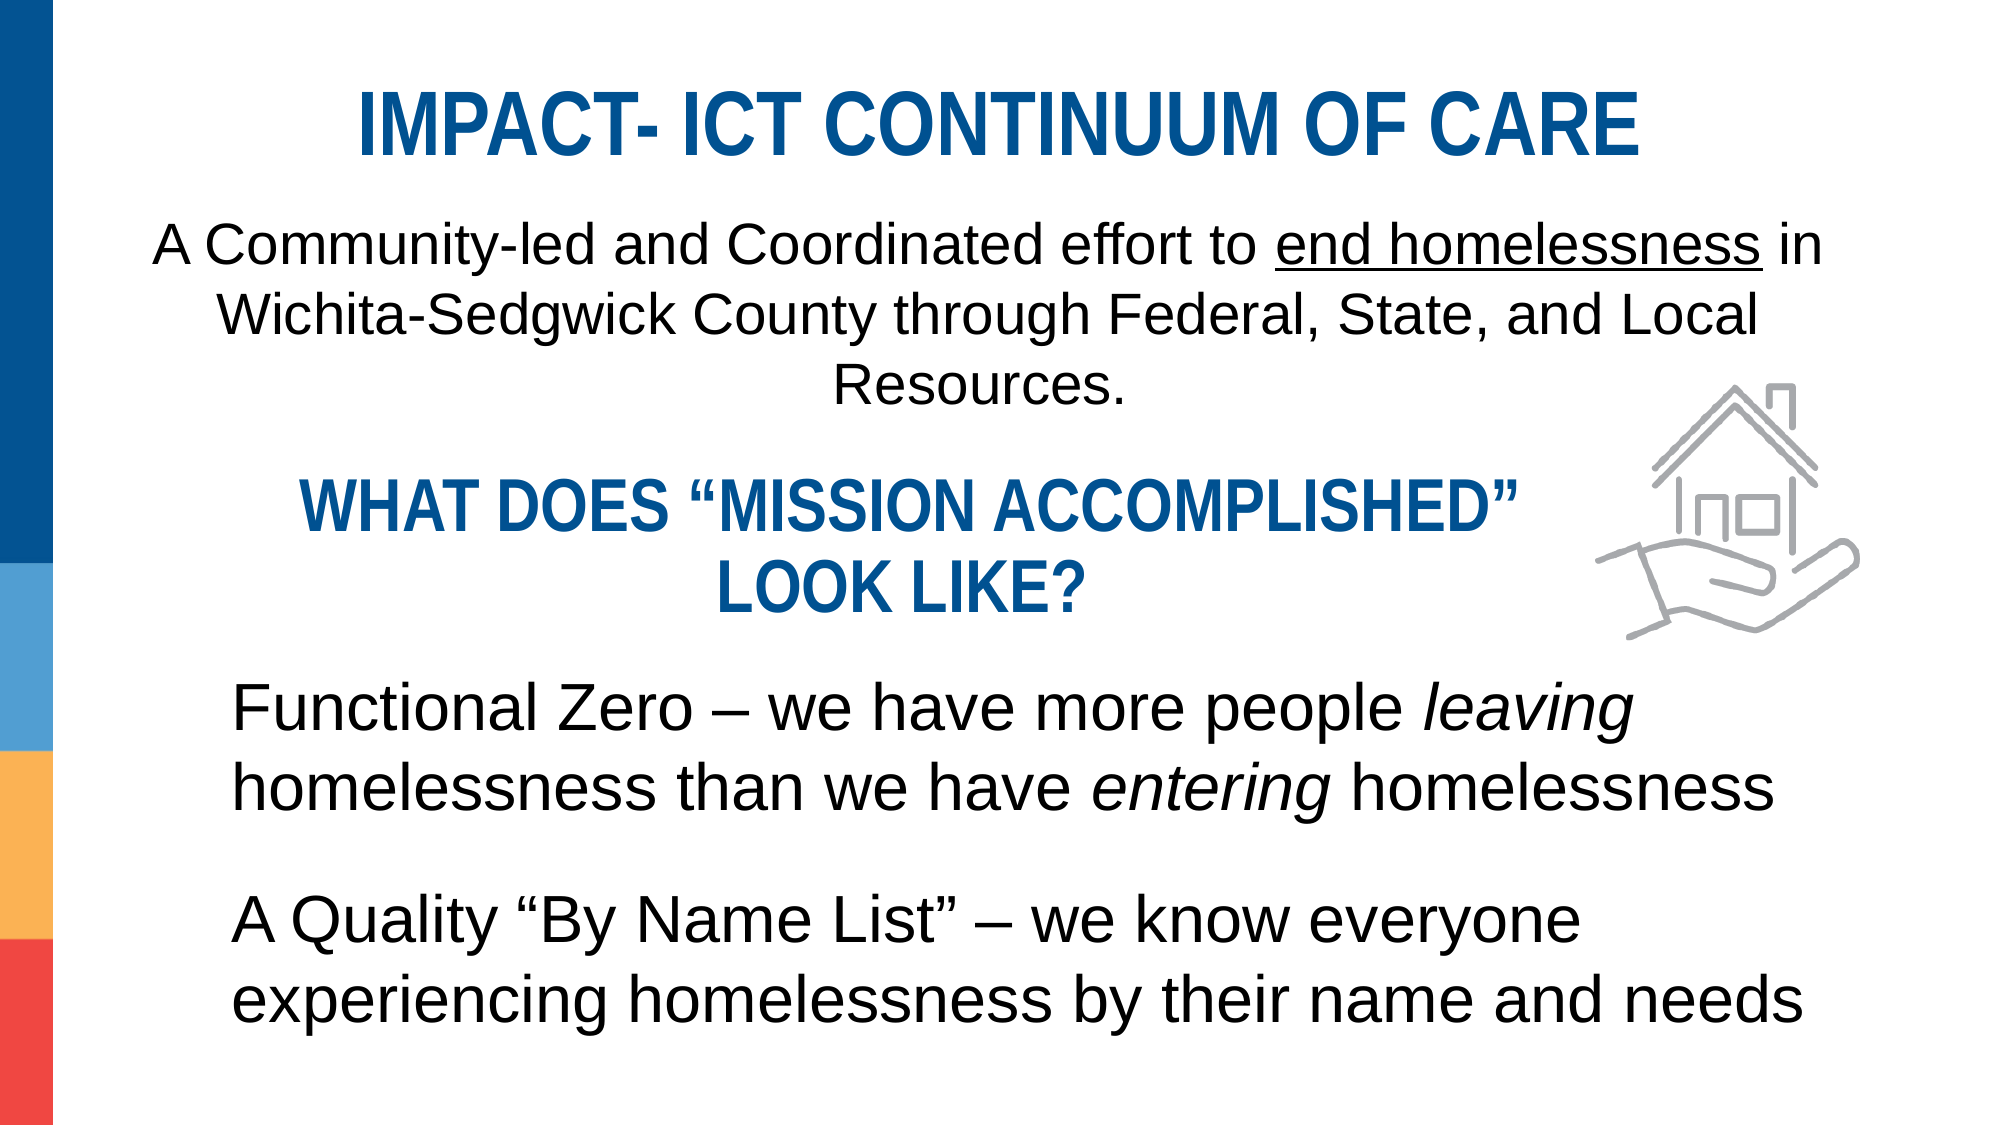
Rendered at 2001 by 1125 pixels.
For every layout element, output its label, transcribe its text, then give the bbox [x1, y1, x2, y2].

text_box A Quality “By Name List” – we know everyone experiencing homelessness by their name and needs [217, 868, 1828, 1044]
picture [0, 0, 53, 1125]
text_box A Community-led and Coordinated effort to end homelessness in Wichita-Sedgwick County through Federal, State, and Local Resources. [123, 199, 1855, 424]
text_box WHAT DOES “MISSION ACCOMPLISHED” LOOK LIKE? [226, 472, 1595, 624]
title IMPACT- ICT CONTINUUM OF CARE [342, 50, 1965, 202]
text_box Functional Zero – we have more people leaving homelessness than we have entering homelessness [217, 656, 1828, 868]
picture [1595, 383, 1860, 641]
